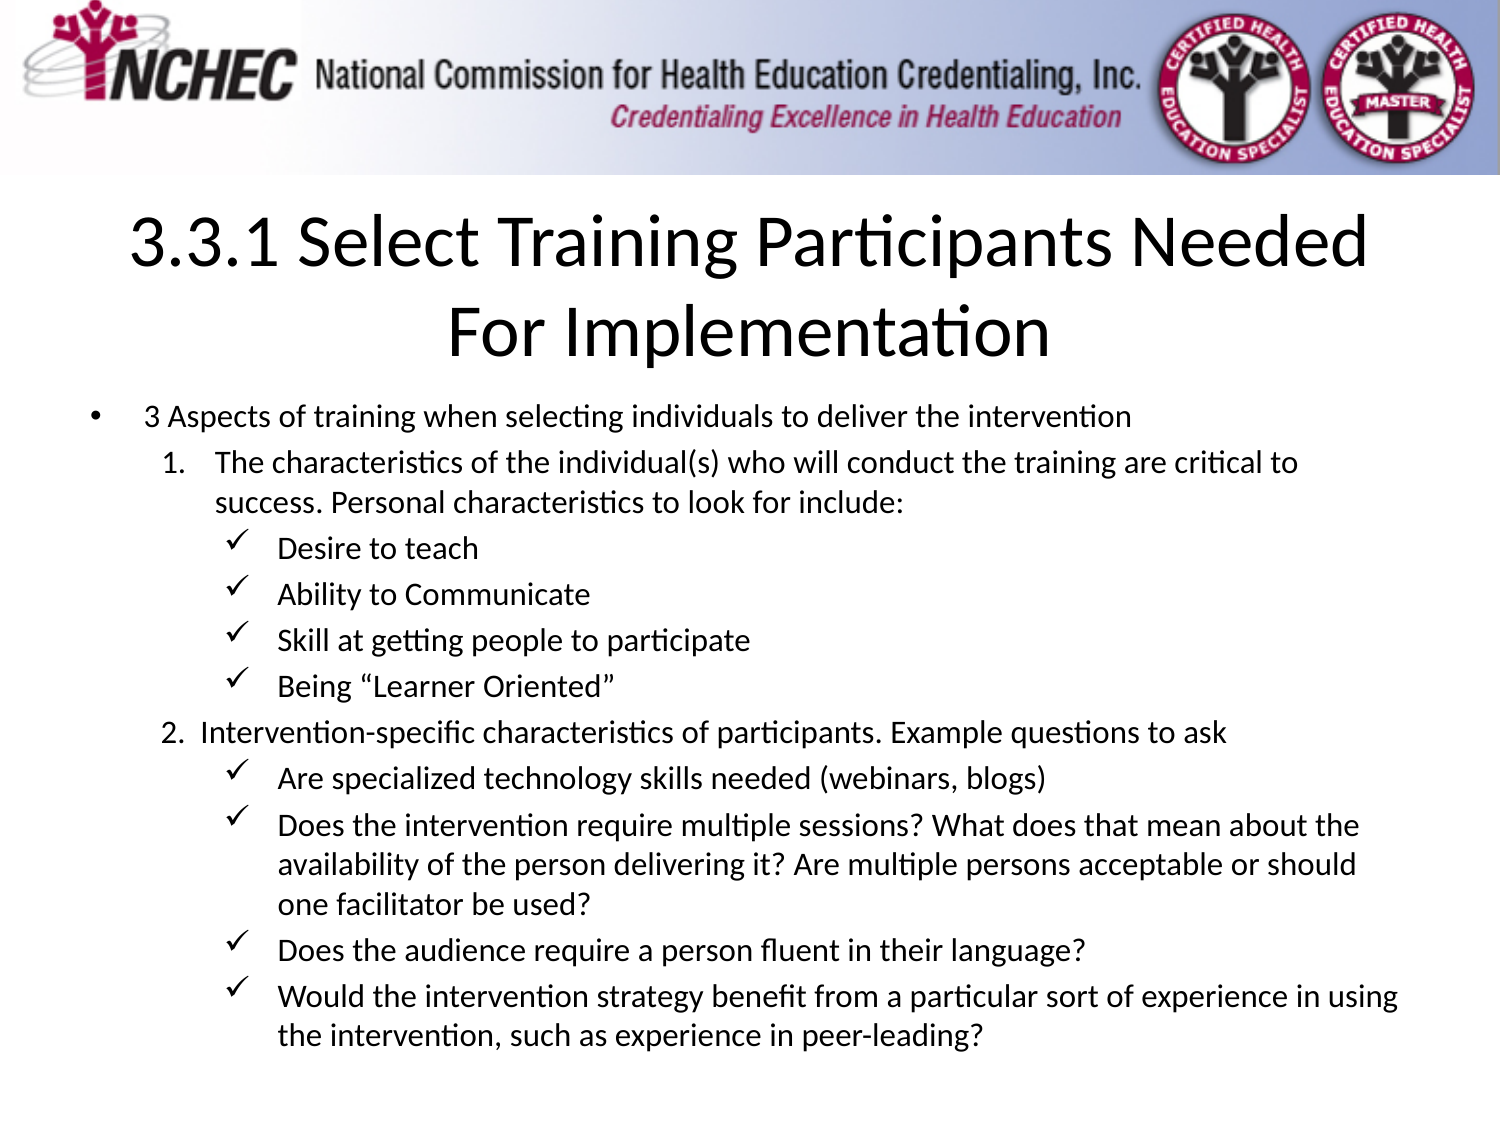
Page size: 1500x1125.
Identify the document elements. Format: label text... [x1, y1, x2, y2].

title 3.3.1 Select Training Participants Needed For Implementation [75, 187, 1425, 375]
picture [0, 0, 1500, 176]
list 3 Aspects of training when selecting individuals to deliver the intervention The characteristics of the individual(s) who will conduct the training are critical to success. Personal characteristics to look for include: Desire to teach Ability to Communicate Skill at getting people to participate Being “Learner Oriented” 2. Intervention-specific characteristics of participants. Example questions to ask Are specialized technology skills needed (webinars, blogs) Does the intervention require multiple sessions? What does that mean about the availability of the person delivering it? Are multiple persons acceptable or should one facilitator be used? Does the audience require a person fluent in their language? Would the intervention strategy benefit from a particular sort of experience in using the intervention, such as experience in peer-leading? [75, 387, 1425, 1068]
